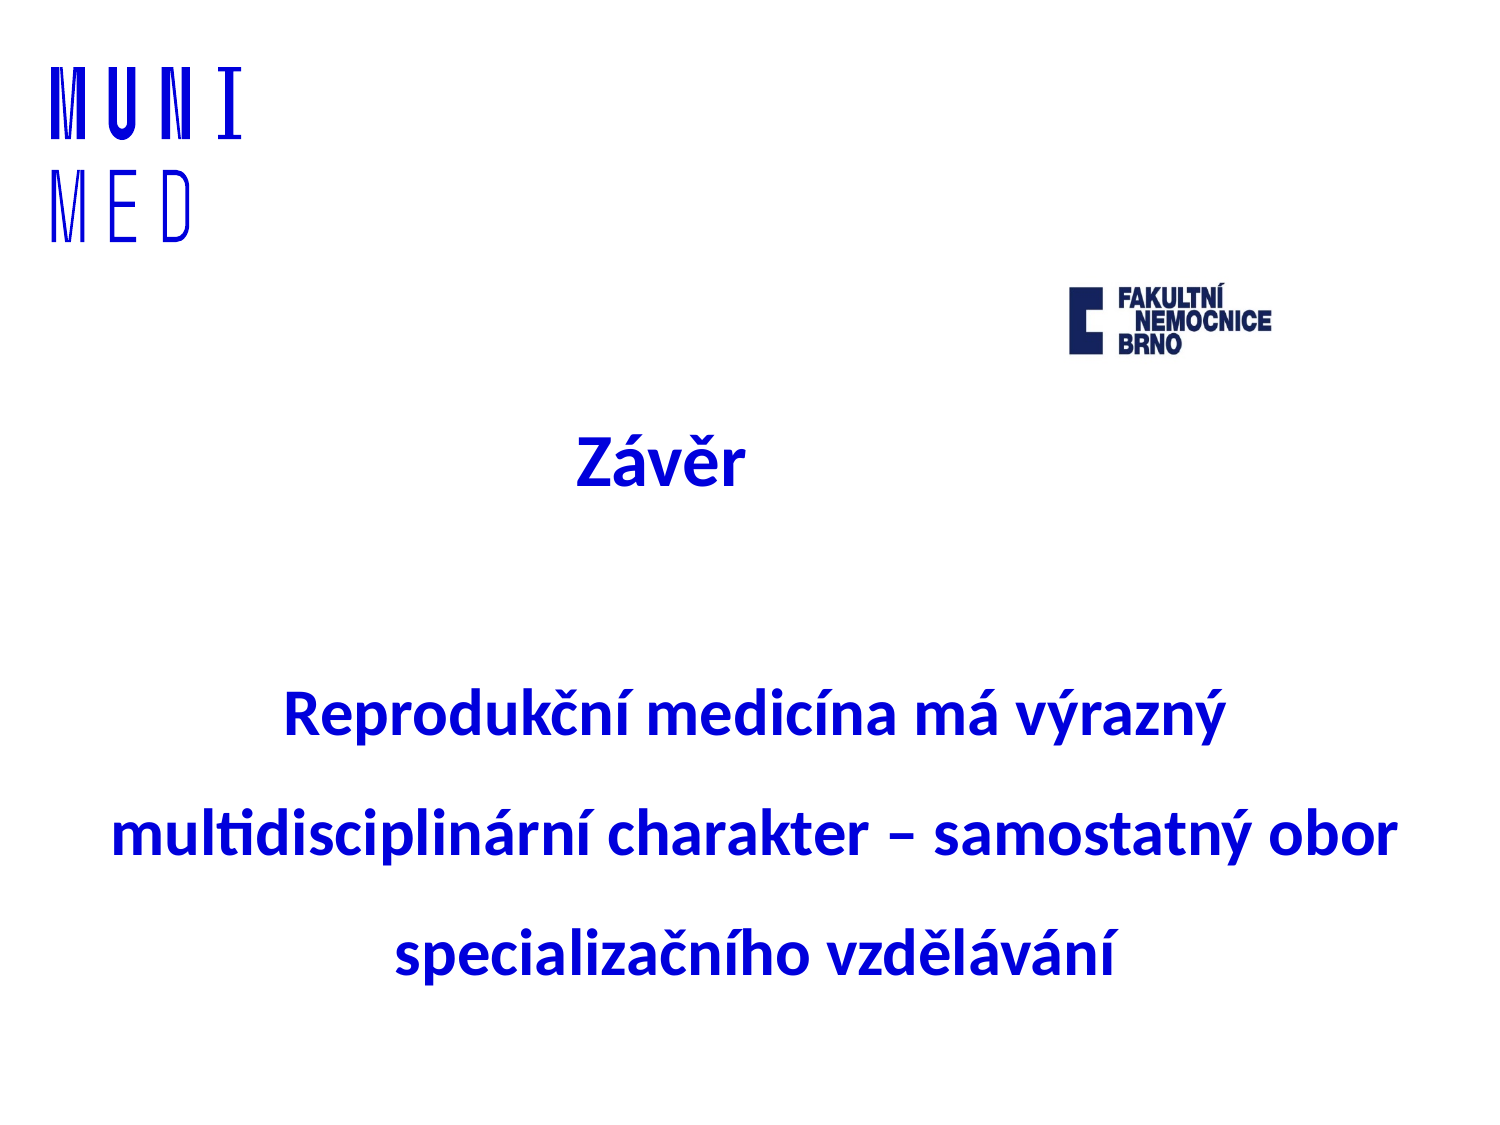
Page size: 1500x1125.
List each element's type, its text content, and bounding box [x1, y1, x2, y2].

picture [1052, 265, 1288, 377]
text_box Závěr [385, 406, 973, 506]
text_box Reprodukční medicína má výrazný multidisciplinární charakter – samostatný obor specializačního vzdělávání [64, 621, 1447, 997]
